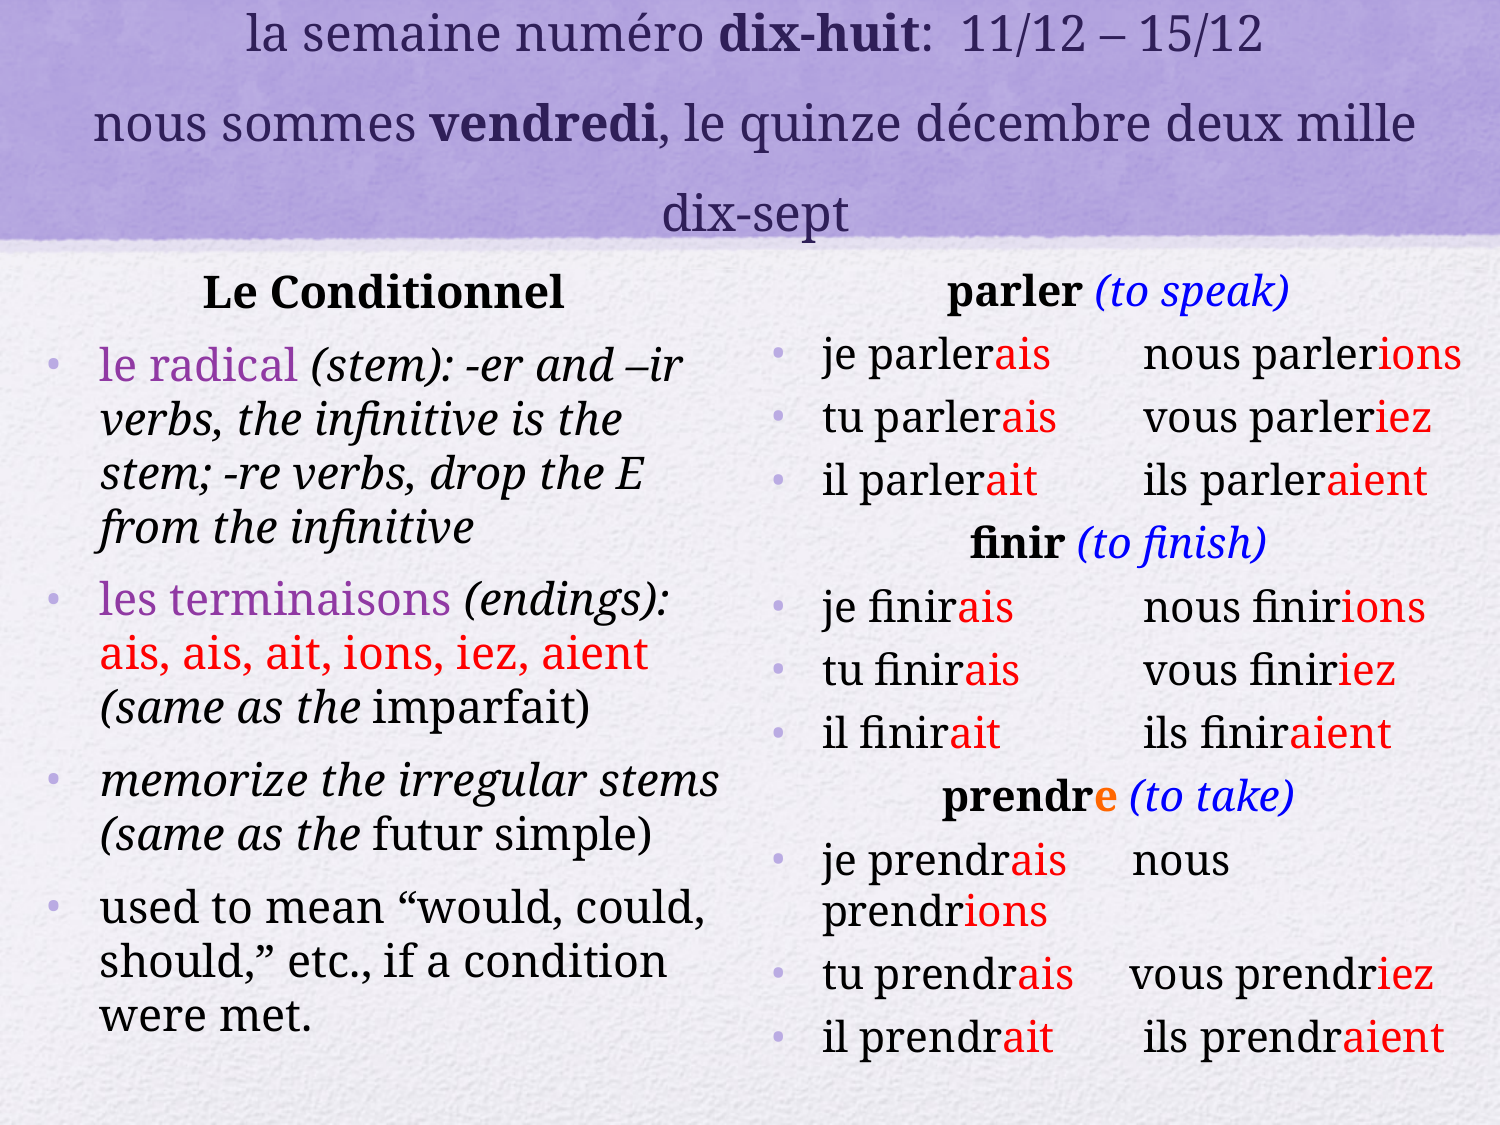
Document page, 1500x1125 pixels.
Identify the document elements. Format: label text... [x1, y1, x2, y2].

list parler (to speak) je parlerais nous parlerions tu parlerais vous parleriez il parlerait ils parleraient finir (to finish) je finirais nous finirions tu finirais vous finiriez il finirait ils finiraient prendre (to take) je prendrais nous prendrions tu prendrais vous prendriez il prendrait ils prendraient [755, 256, 1481, 1102]
list Le Conditionnel le radical (stem): -er and –ir verbs, the infinitive is the stem; -re verbs, drop the E from the infinitive les terminaisons (endings): ais, ais, ait, ions, iez, aient (same as the imparfait) memorize the irregular stems (same as the futur simple) used to mean “would, could, should,” etc., if a condition were met. [30, 256, 738, 1102]
picture [0, 225, 1500, 1125]
title la semaine numéro dix-huit: 11/12 – 15/12 nous sommes vendredi, le quinze décembre deux mille dix-sept [30, 6, 1481, 206]
